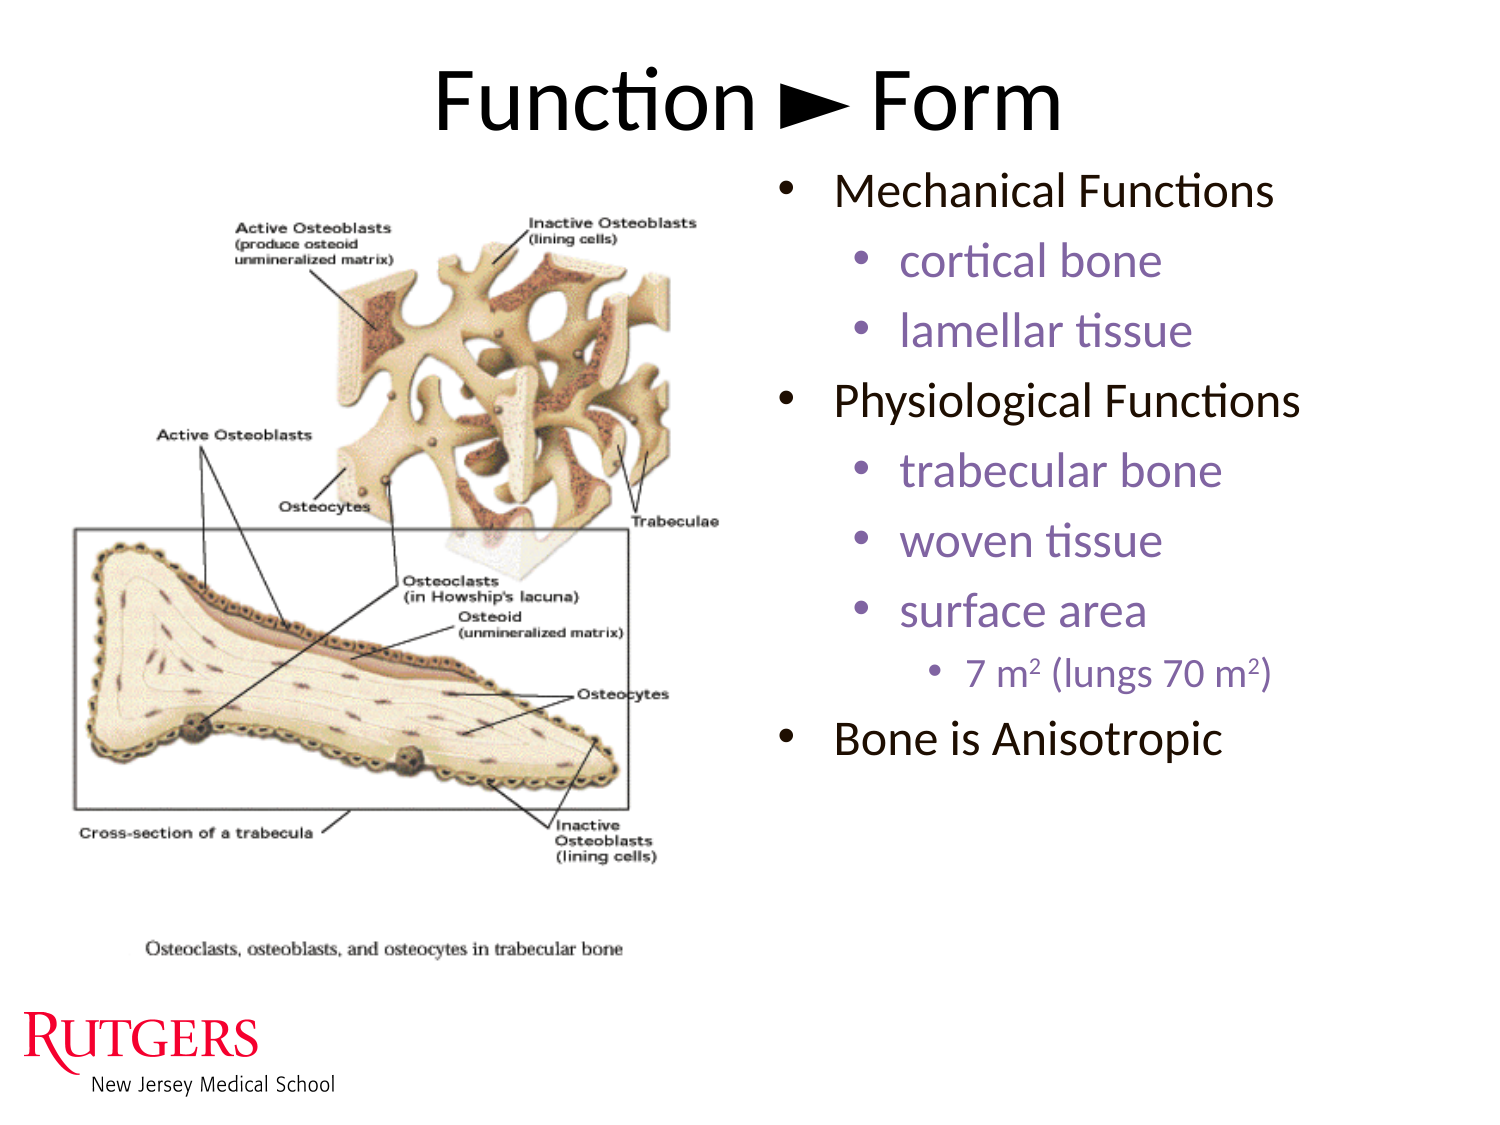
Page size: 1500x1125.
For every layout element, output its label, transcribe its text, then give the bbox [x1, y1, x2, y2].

title Function ► Form [112, 24, 1388, 163]
list Mechanical Functions cortical bone lamellar tissue Physiological Functions trabecular bone woven tissue surface area 7 m2 (lungs 70 m2) Bone is Anisotropic [762, 149, 1388, 1000]
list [49, 187, 738, 990]
picture [24, 1012, 334, 1097]
